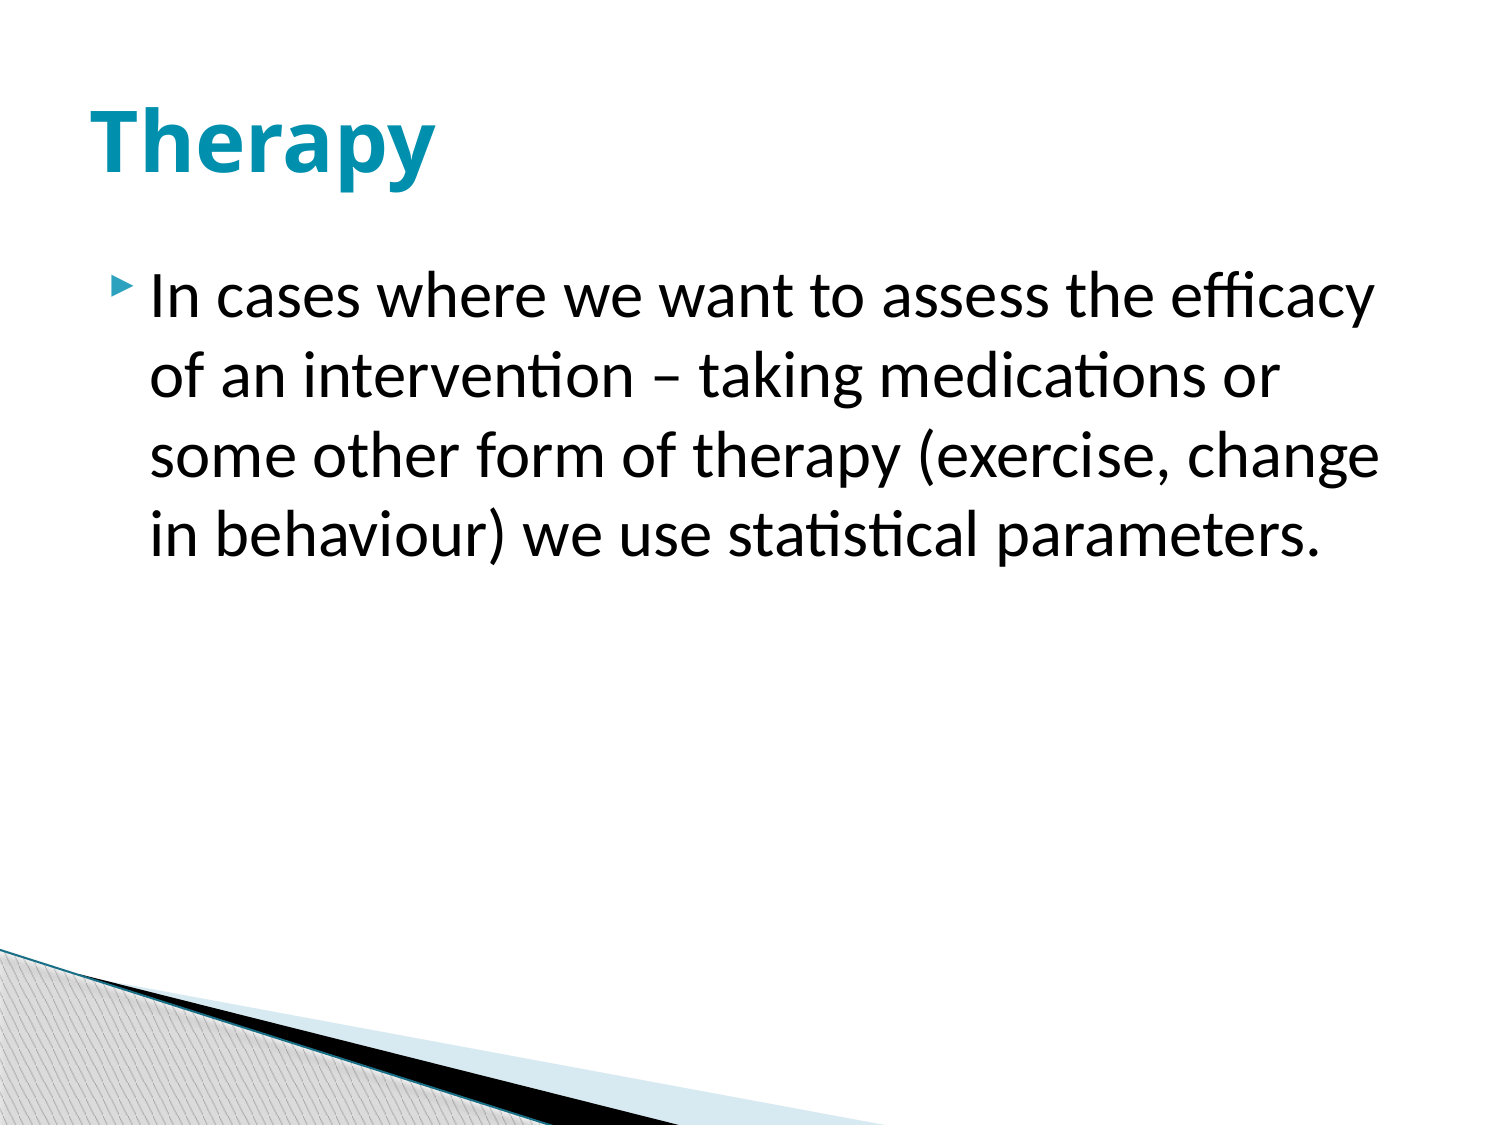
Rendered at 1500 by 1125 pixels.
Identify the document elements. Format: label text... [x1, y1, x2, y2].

list In cases where we want to assess the efficacy of an intervention – taking medications or some other form of therapy (exercise, change in behaviour) we use statistical parameters. [75, 243, 1425, 986]
title Therapy [75, 45, 1425, 233]
